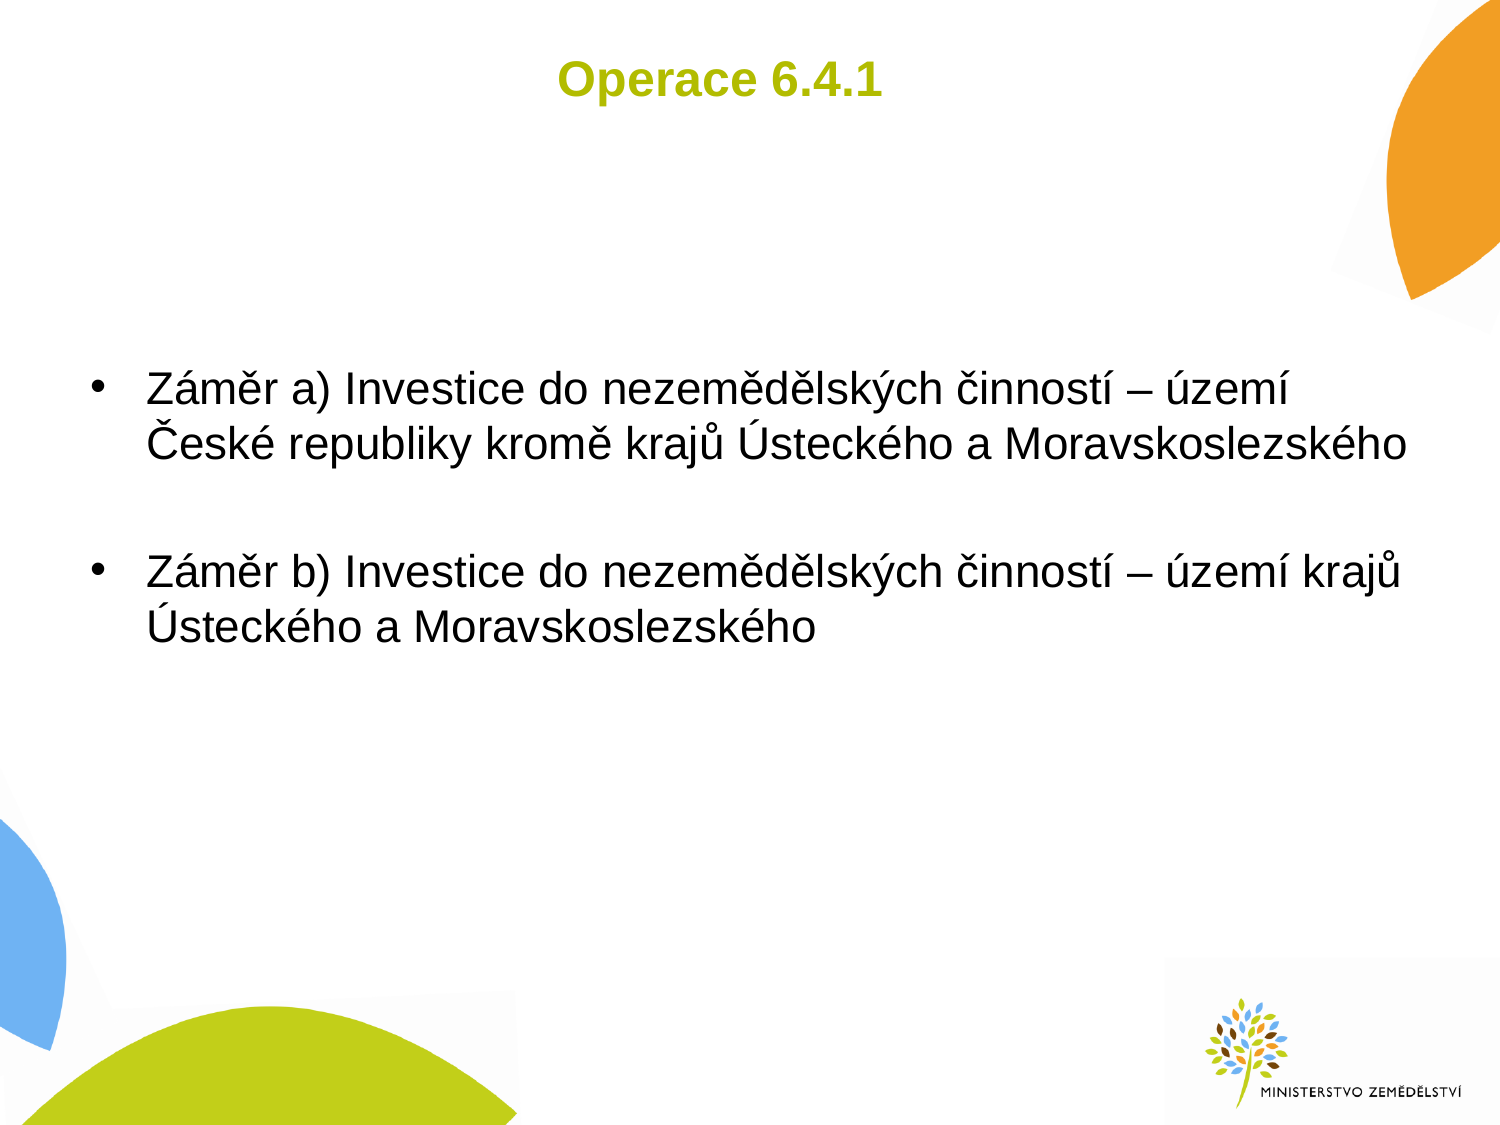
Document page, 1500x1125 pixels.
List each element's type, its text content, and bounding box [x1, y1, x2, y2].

text_box [41, 172, 1459, 363]
picture [0, 0, 1500, 1125]
title Operace 6.4.1 [112, 31, 1329, 171]
list Záměr a) Investice do nezemědělských činností – území České republiky kromě krajů Ústeckého a Moravskoslezského Záměr b) Investice do nezemědělských činností – území krajů Ústeckého a Moravskoslezského [75, 363, 1425, 1047]
